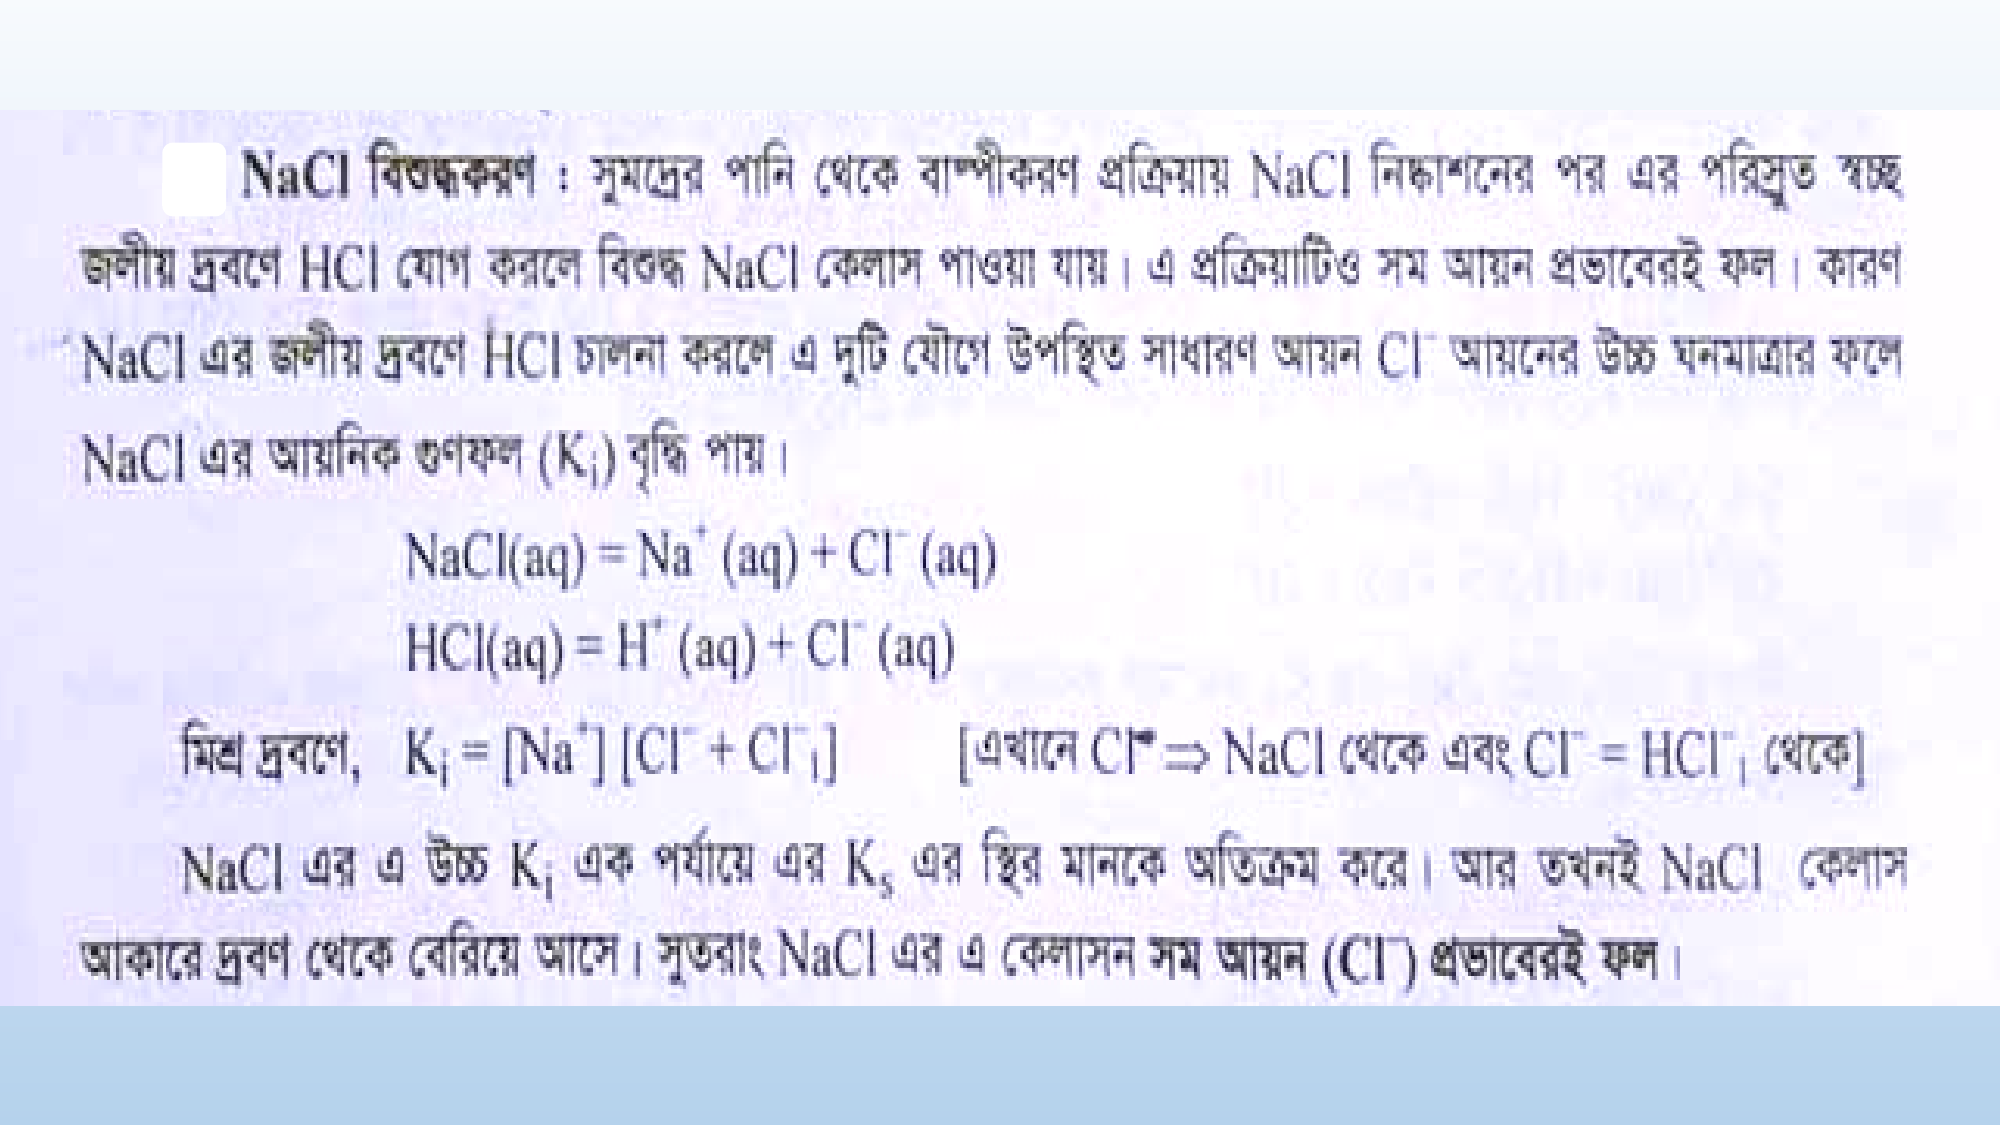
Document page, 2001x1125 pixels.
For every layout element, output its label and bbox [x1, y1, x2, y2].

picture [0, 110, 2000, 1006]
